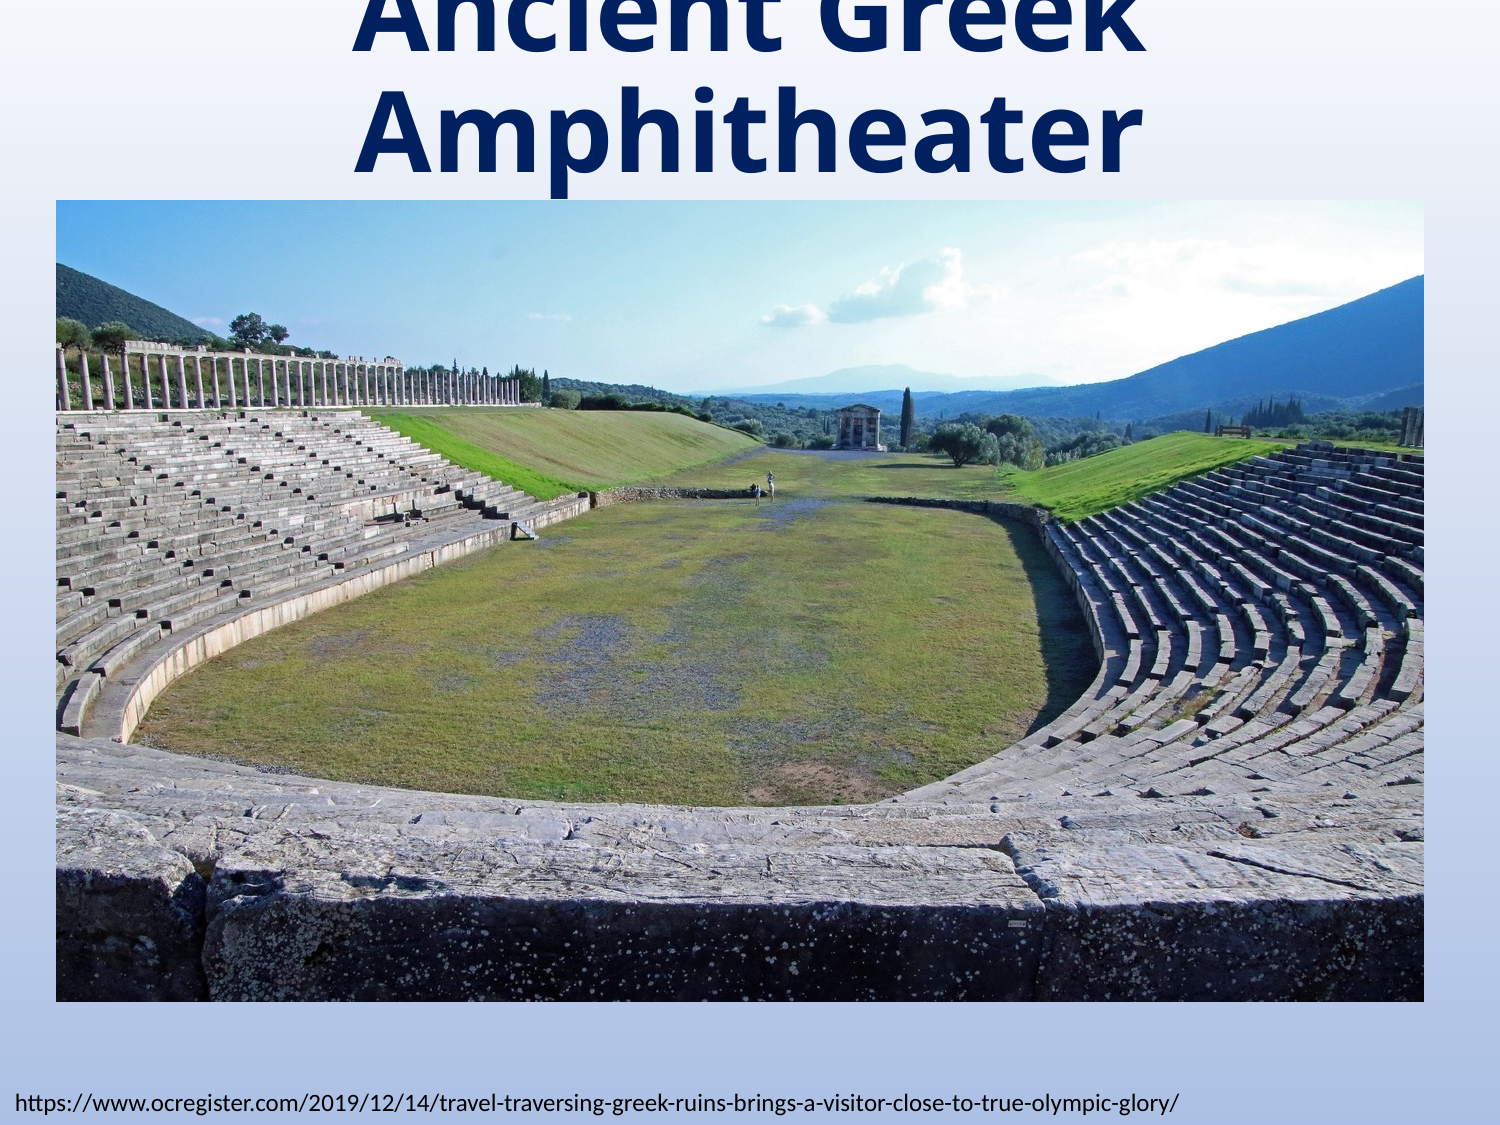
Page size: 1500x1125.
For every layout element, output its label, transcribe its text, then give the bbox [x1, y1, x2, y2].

title Ancient Greek Amphitheater [0, 0, 1500, 152]
text_box https://www.ocregister.com/2019/12/14/travel-traversing-greek-ruins-brings-a-visitor-close-to-true-olympic-glory/ [0, 1079, 1500, 1125]
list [56, 200, 1424, 1002]
